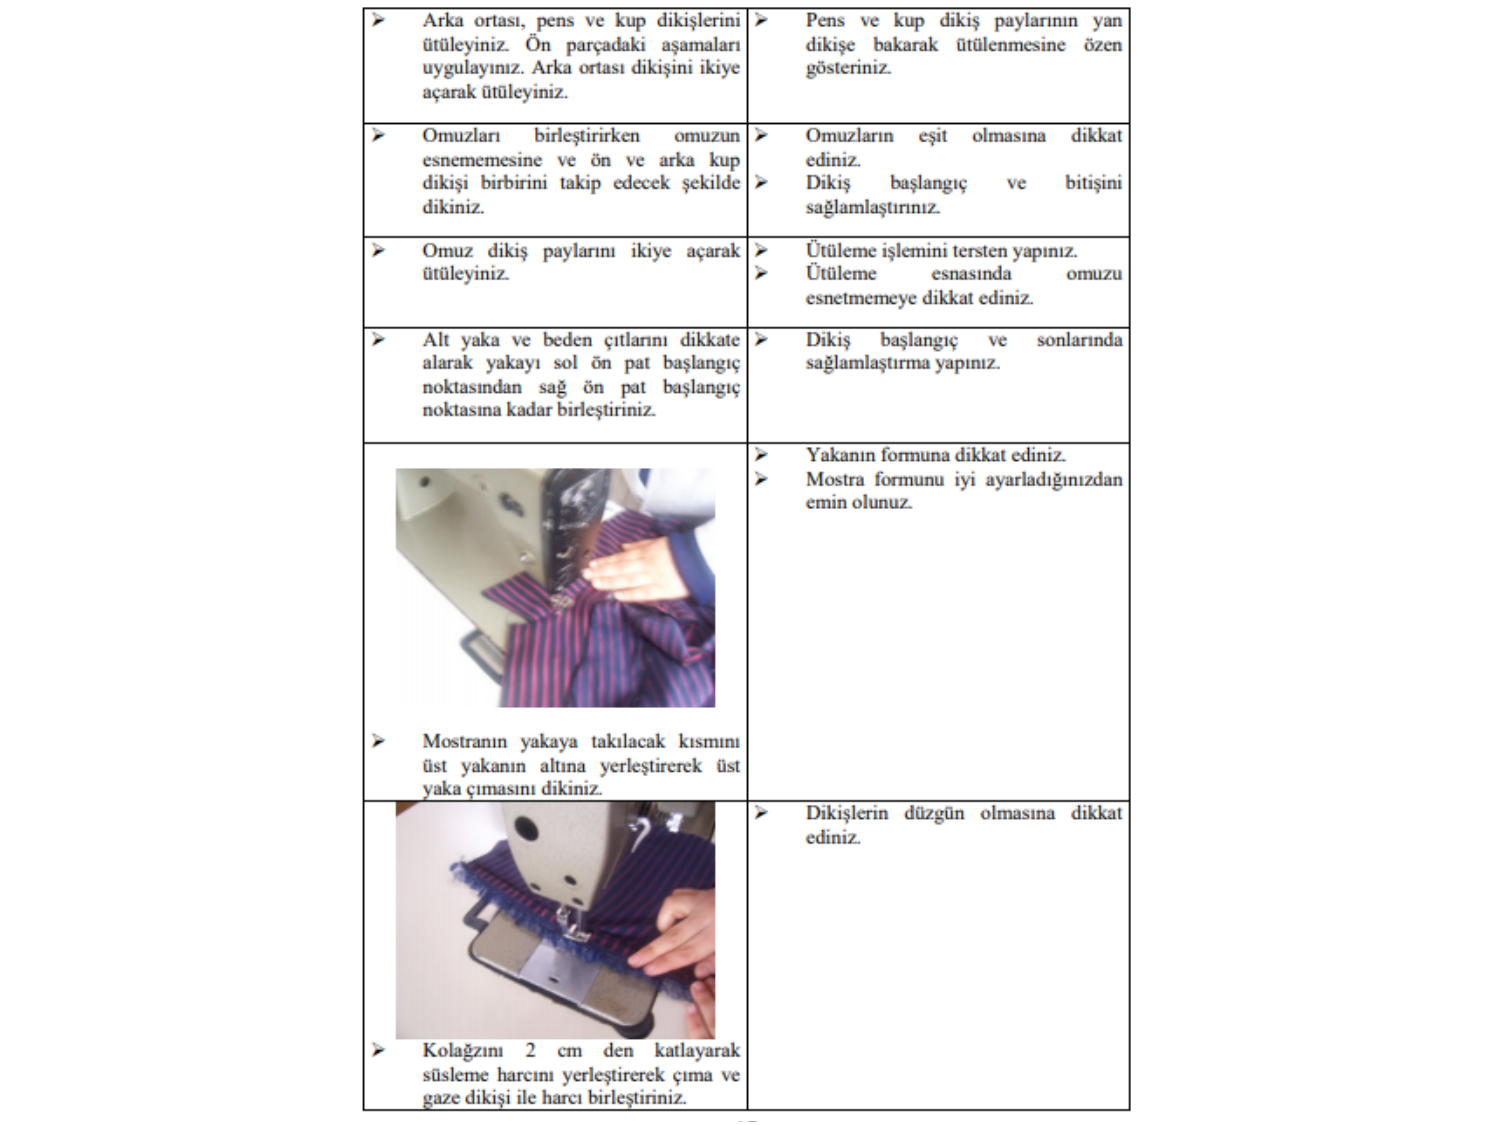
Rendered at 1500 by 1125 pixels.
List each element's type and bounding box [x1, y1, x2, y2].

picture [354, 0, 1146, 1122]
